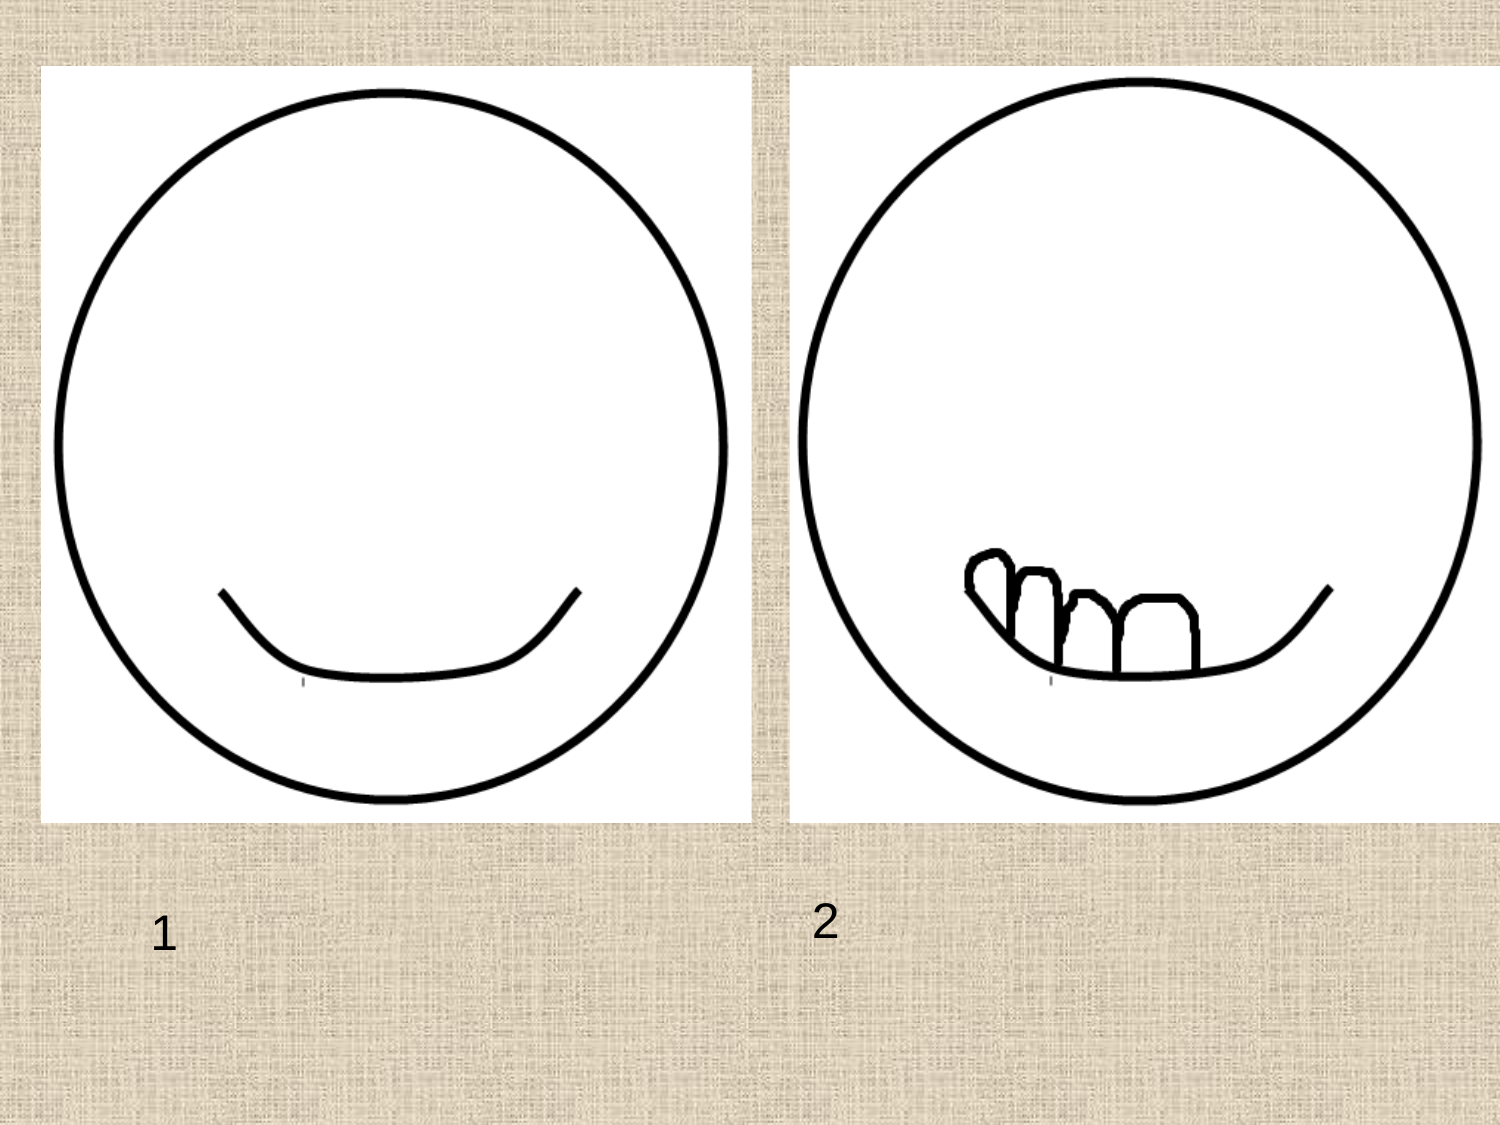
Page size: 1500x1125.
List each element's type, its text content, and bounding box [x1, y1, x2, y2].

picture [0, 0, 1500, 1125]
text_box 1 [135, 893, 396, 968]
text_box 2 [797, 881, 951, 957]
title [40, 66, 752, 823]
